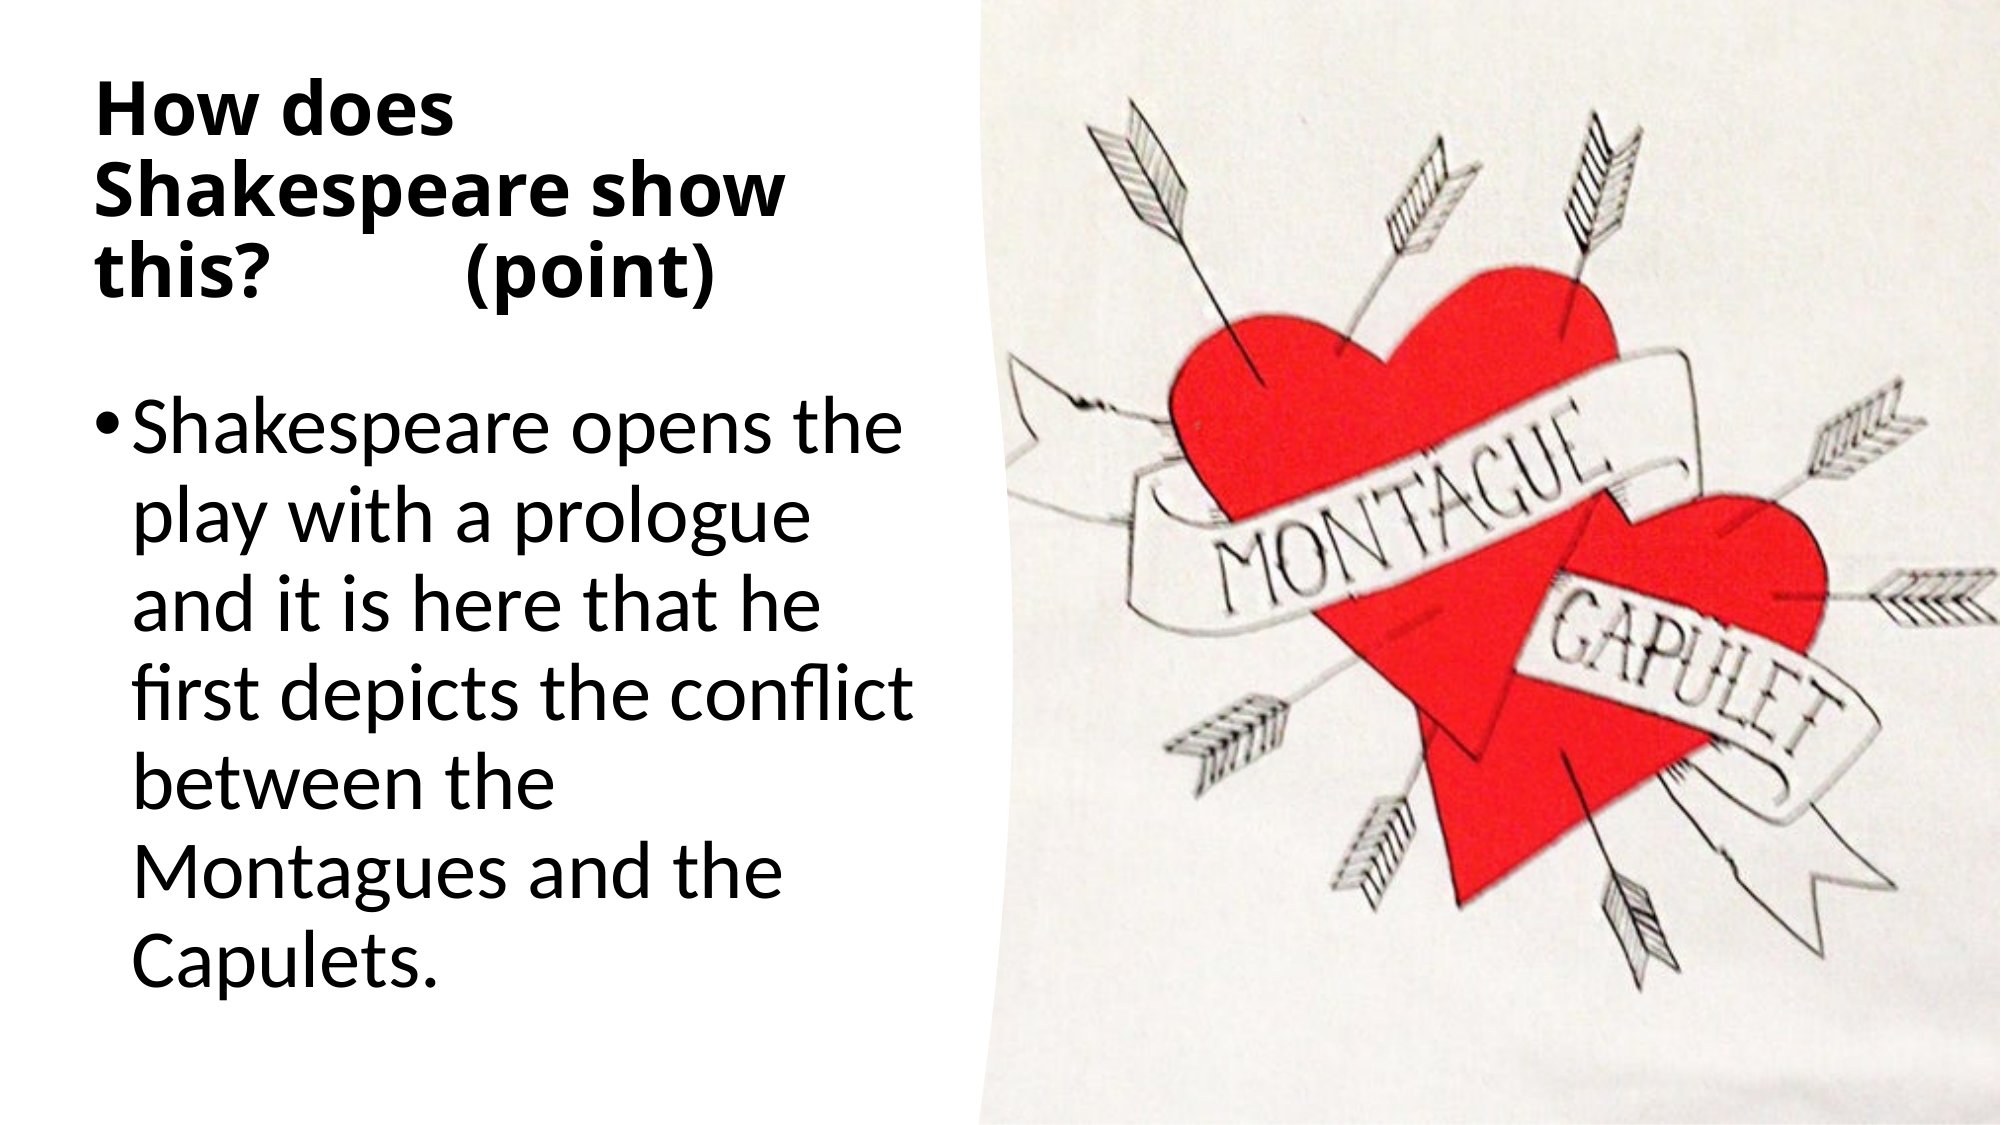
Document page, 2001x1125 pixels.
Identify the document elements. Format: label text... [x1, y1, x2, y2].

title How does Shakespeare show this? (point) [78, 53, 953, 322]
picture [978, 0, 2000, 1125]
list Shakespeare opens the play with a prologue and it is here that he first depicts the conflict between the Montagues and the Capulets. [78, 375, 953, 1018]
